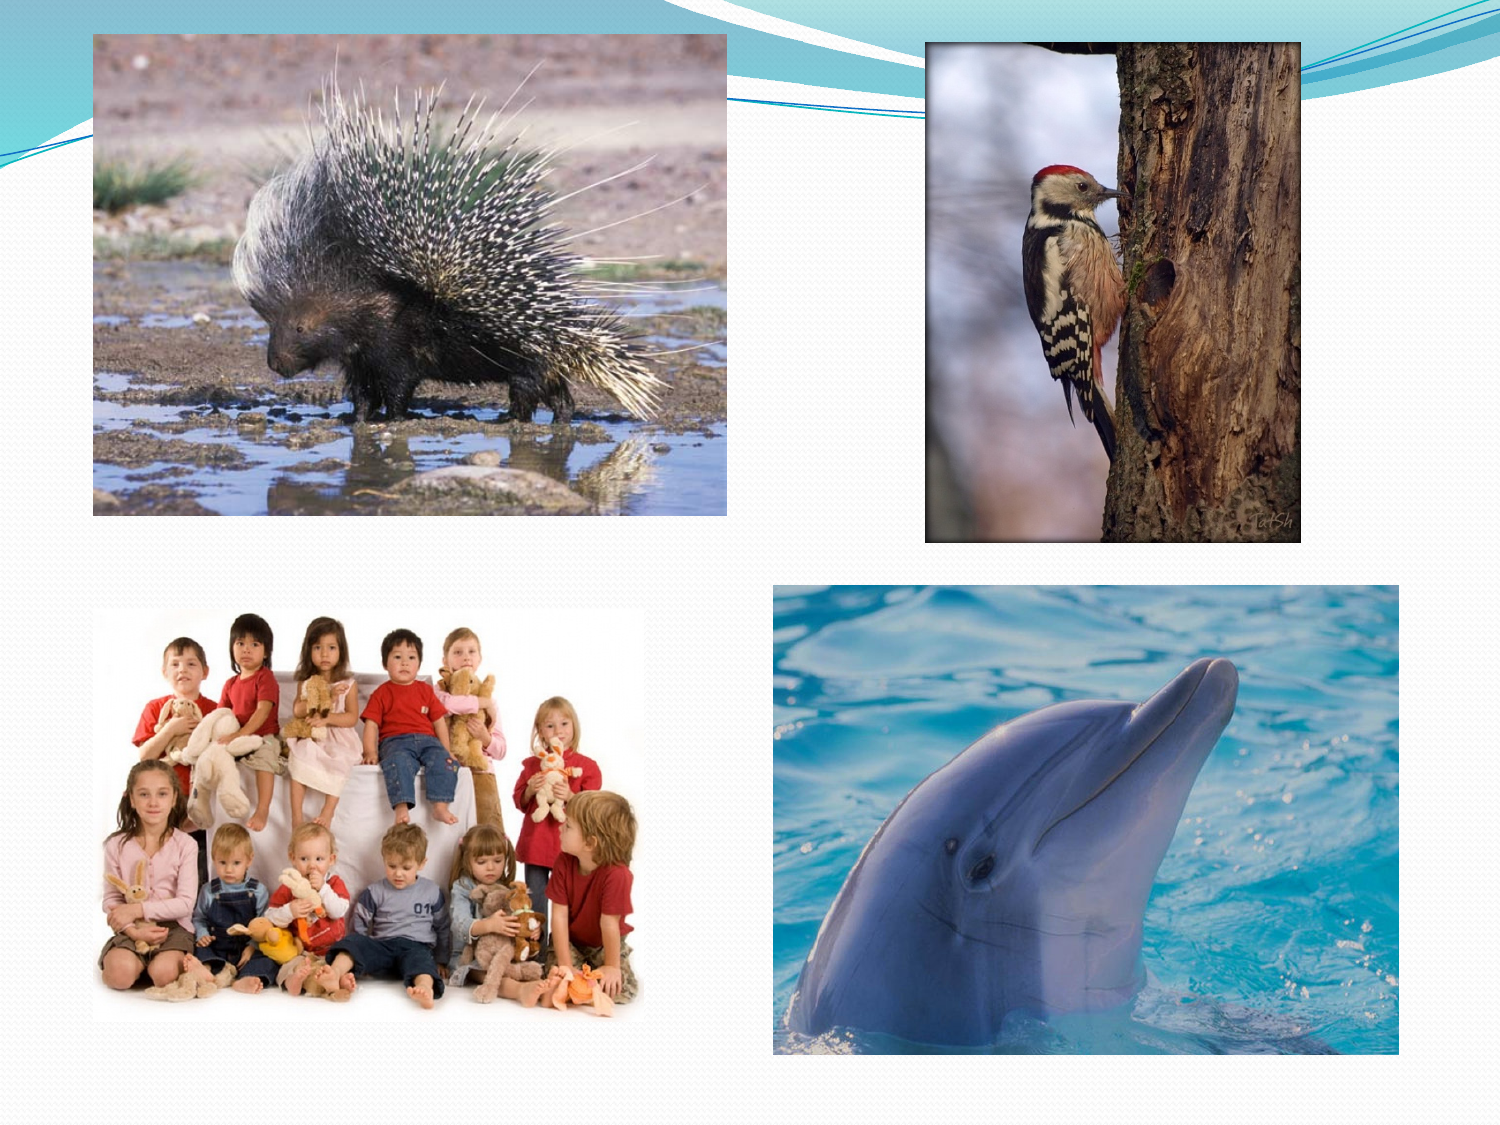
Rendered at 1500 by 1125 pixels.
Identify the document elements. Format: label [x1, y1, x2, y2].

picture [93, 609, 644, 1022]
picture [93, 34, 727, 516]
picture [925, 42, 1301, 544]
picture [773, 585, 1399, 1055]
